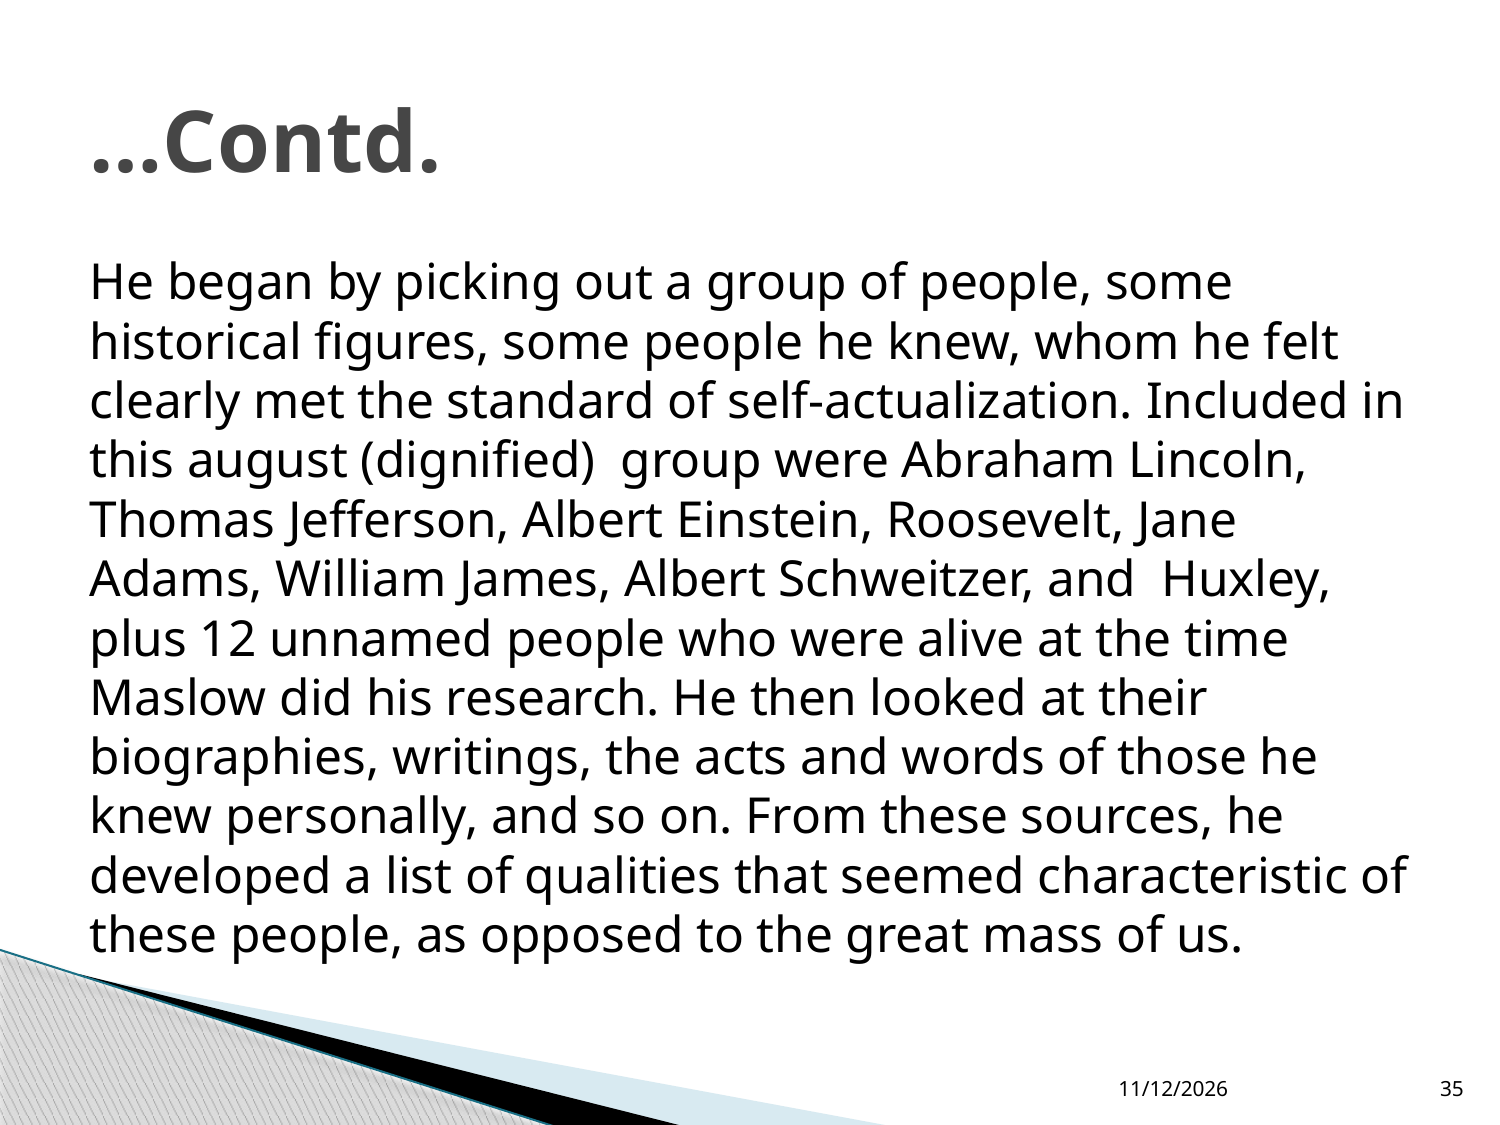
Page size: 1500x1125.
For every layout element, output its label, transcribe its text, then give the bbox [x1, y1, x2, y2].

slide_number 35 [1418, 1051, 1479, 1112]
title …Contd. [75, 45, 1425, 233]
list He began by picking out a group of people, some historical figures, some people he knew, whom he felt clearly met the standard of self-actualization. Included in this august (dignified) group were Abraham Lincoln, Thomas Jefferson, Albert Einstein, Roosevelt, Jane Adams, William James, Albert Schweitzer, and Huxley, plus 12 unnamed people who were alive at the time Maslow did his research. He then looked at their biographies, writings, the acts and words of those he knew personally, and so on. From these sources, he developed a list of qualities that seemed characteristic of these people, as opposed to the great mass of us. [75, 243, 1425, 986]
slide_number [1103, 1051, 1418, 1112]
